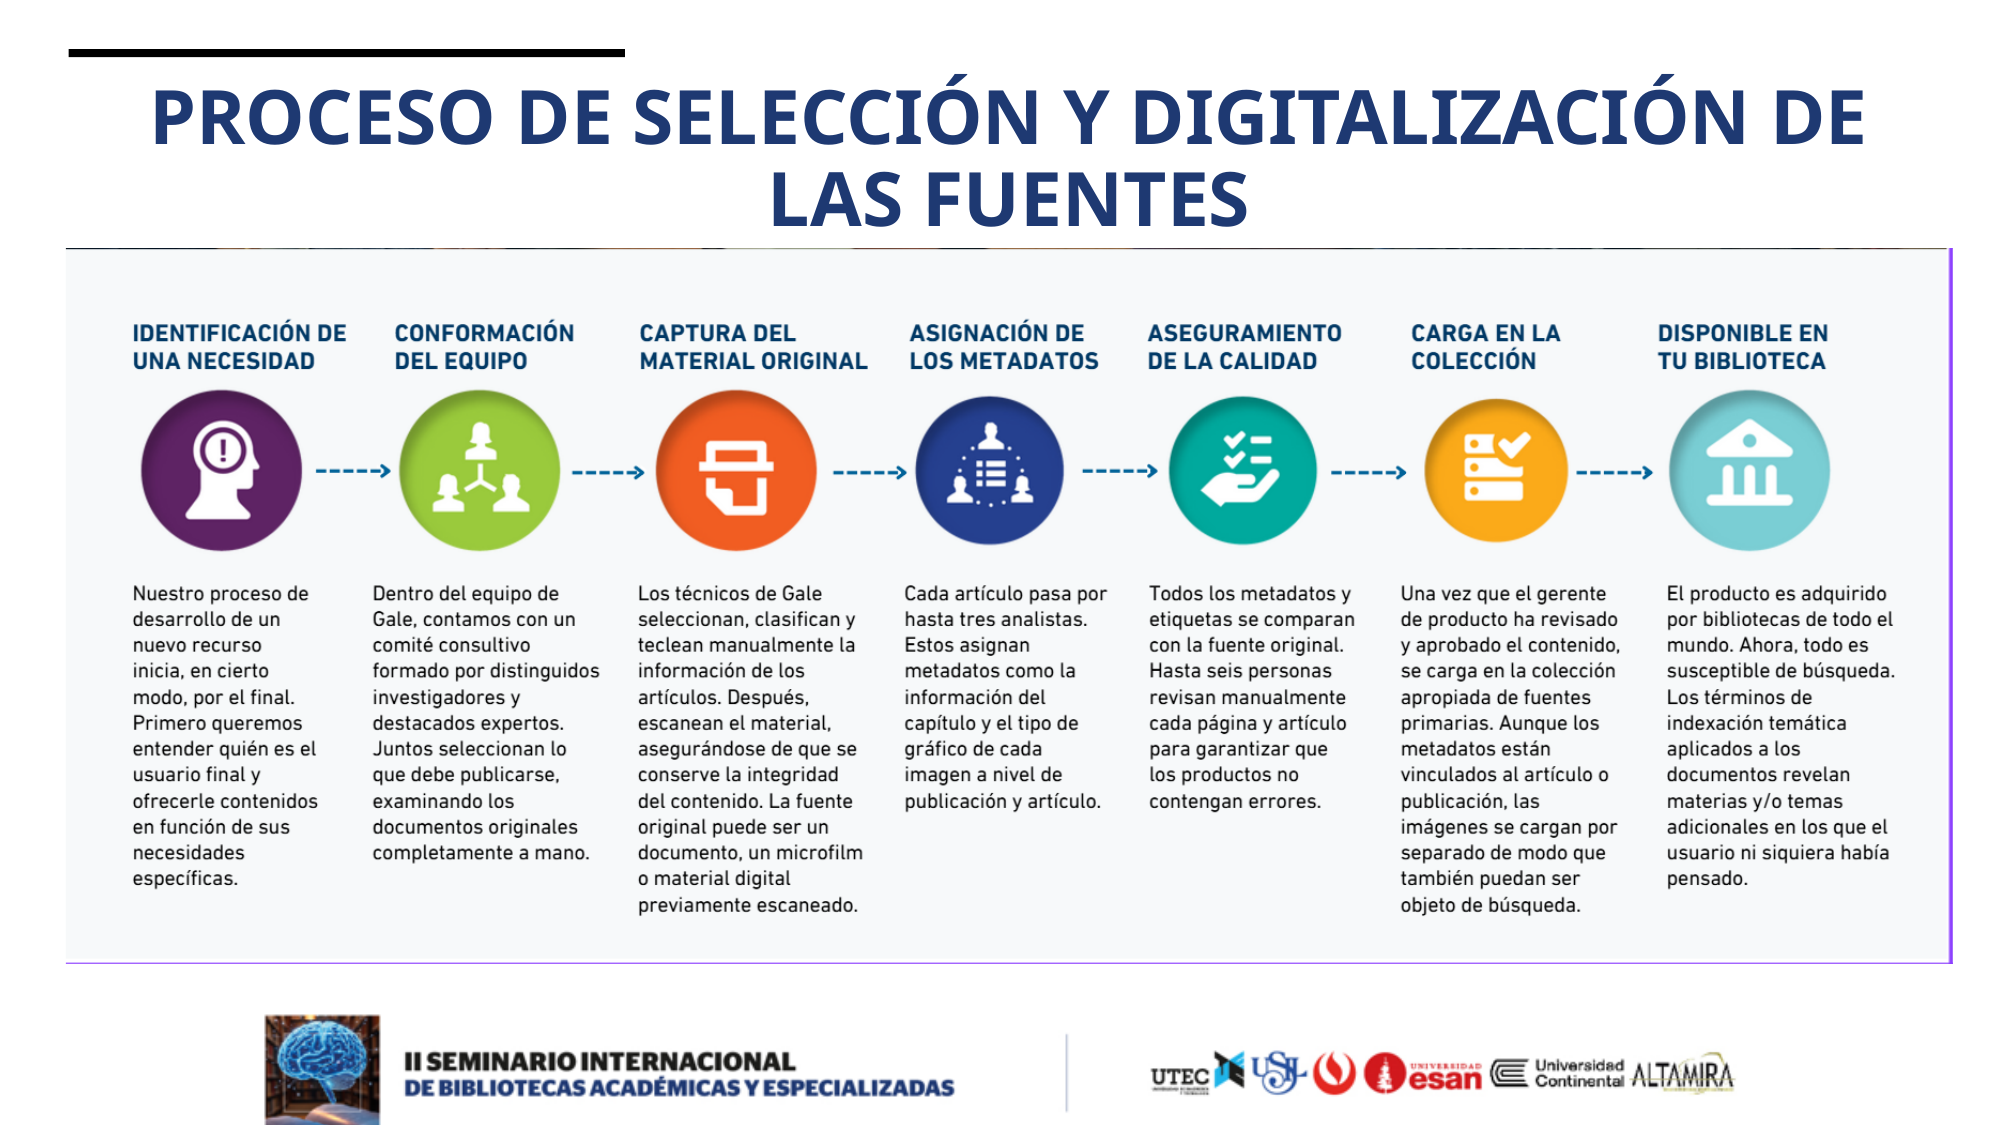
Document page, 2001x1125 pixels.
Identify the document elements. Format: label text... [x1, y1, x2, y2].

picture [65, 248, 1953, 964]
title PROCESO DE SELECCIÓN Y DIGITALIZACIÓN DE LAS FUENTES [65, 72, 1953, 248]
picture [200, 980, 1794, 1125]
